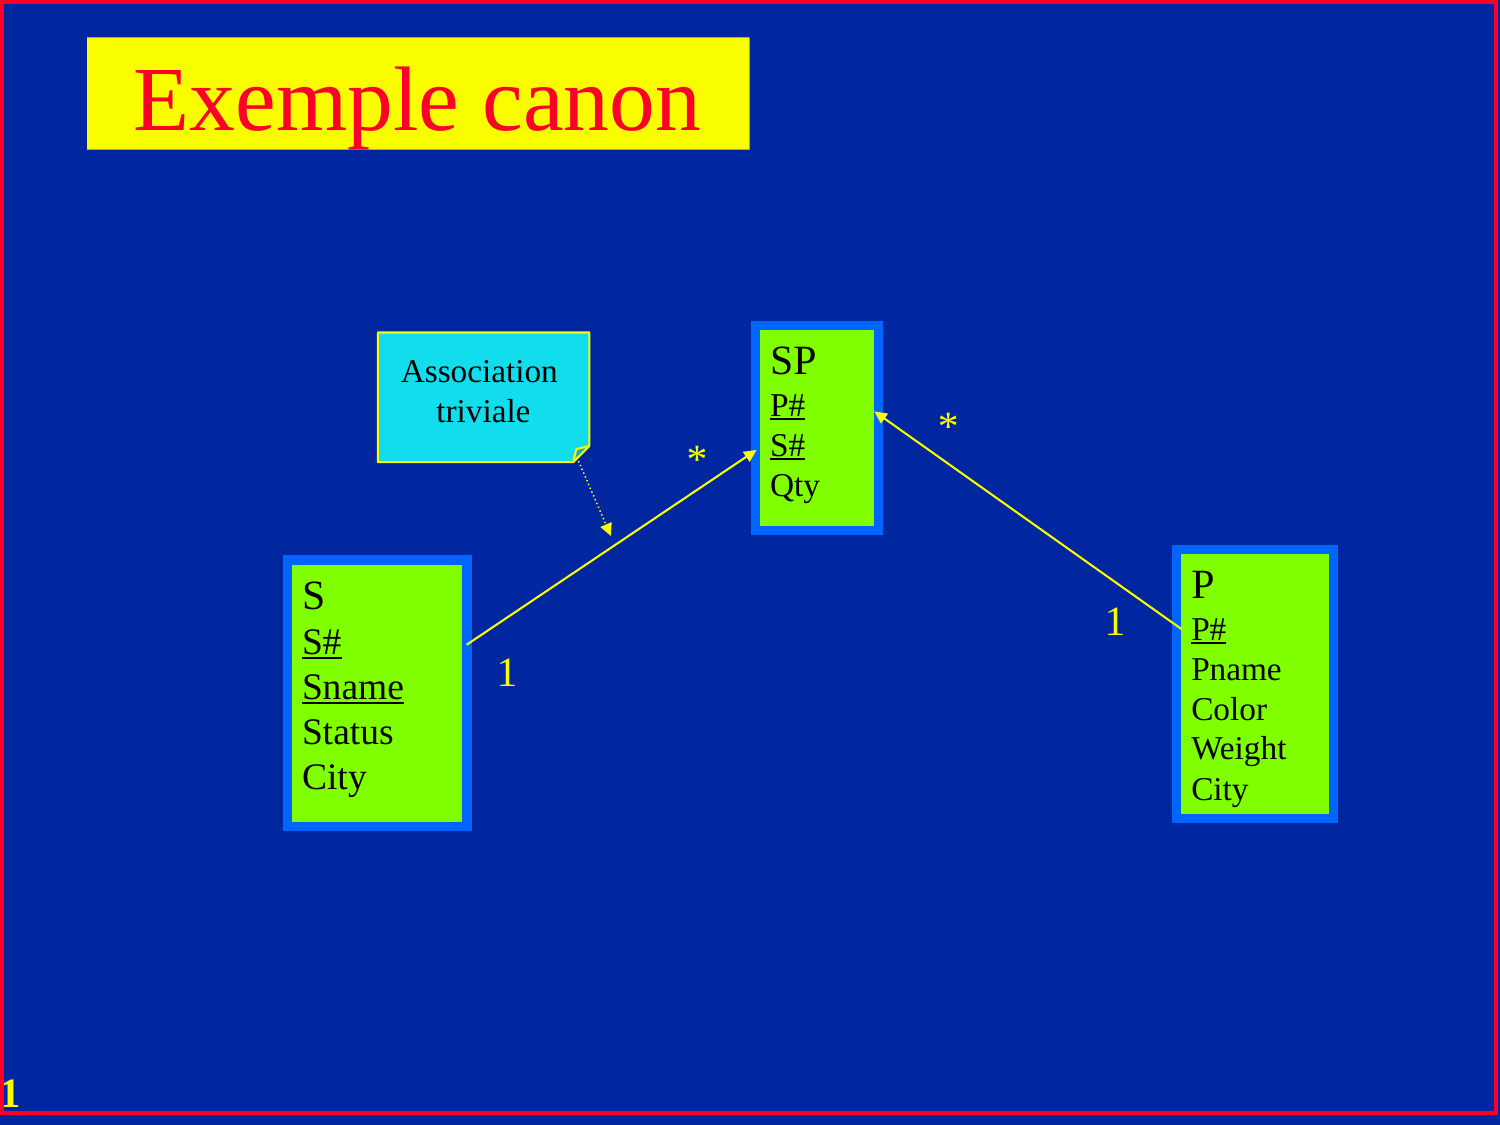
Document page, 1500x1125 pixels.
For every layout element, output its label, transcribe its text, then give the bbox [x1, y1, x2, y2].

text_box 1 [481, 636, 549, 702]
text_box S S# Sname Status City [287, 560, 467, 827]
text_box [874, 411, 923, 446]
text_box P P# Pname Color Weight City [1176, 549, 1334, 819]
text_box 1 [1089, 585, 1157, 651]
text_box Exemple canon [87, 37, 750, 150]
text_box SP P# S# Qty [755, 325, 879, 531]
text_box * [923, 391, 990, 456]
text_box [739, 450, 757, 463]
text_box Association triviale [377, 332, 590, 463]
text_box [600, 522, 612, 536]
text_box * [671, 424, 739, 490]
